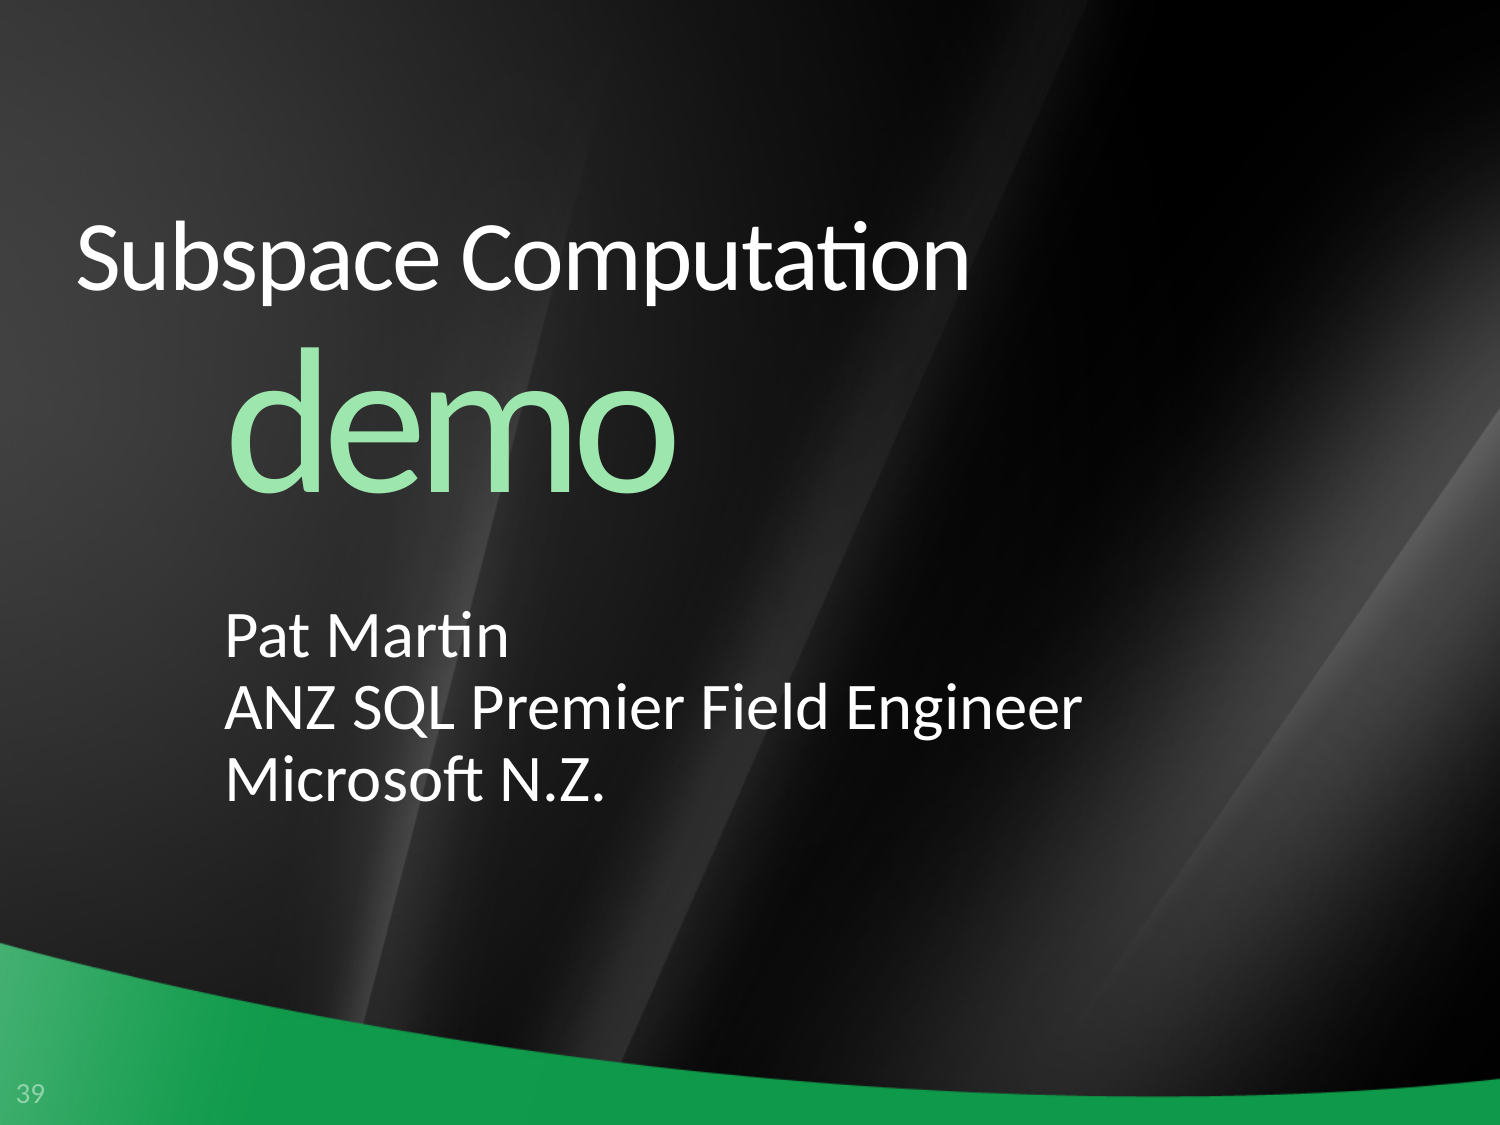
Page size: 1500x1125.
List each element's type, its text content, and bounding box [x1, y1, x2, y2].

list demo [224, 312, 1372, 540]
subtitle Pat Martin ANZ SQL Premier Field Engineer Microsoft N.Z. [224, 600, 1380, 676]
title Subspace Computation [75, 62, 1463, 313]
picture [0, 0, 1500, 1125]
